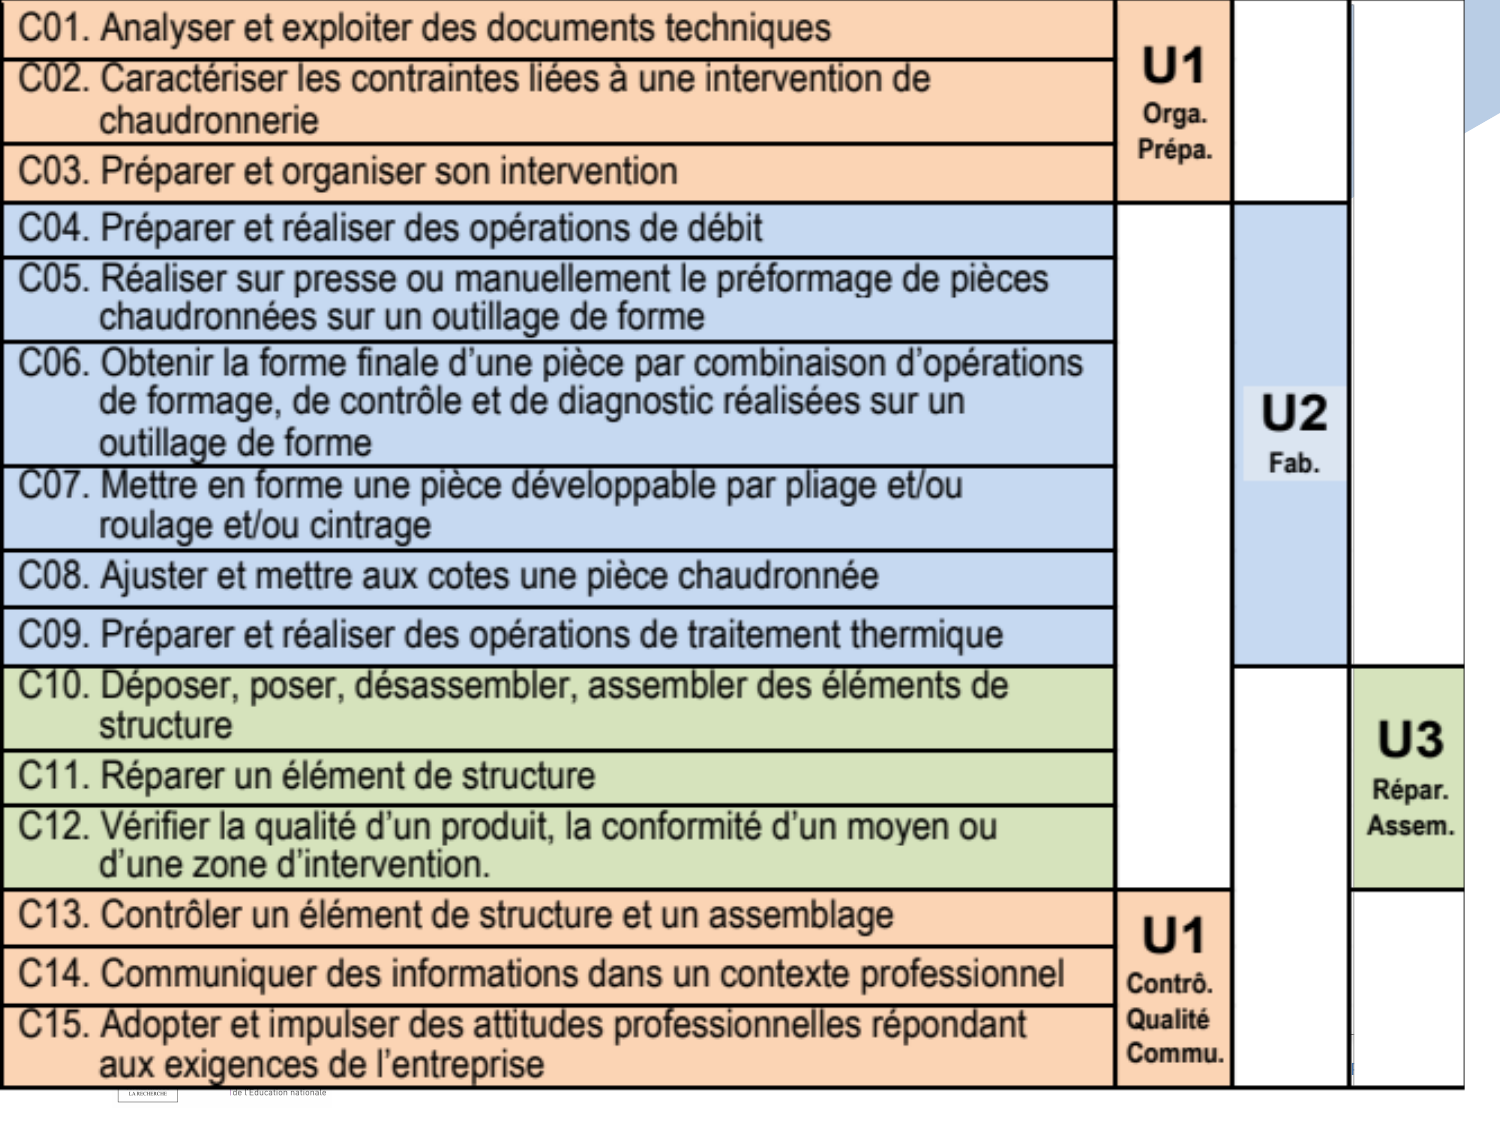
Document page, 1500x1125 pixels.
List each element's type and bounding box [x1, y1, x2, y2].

text_box [0, 0, 1465, 1125]
